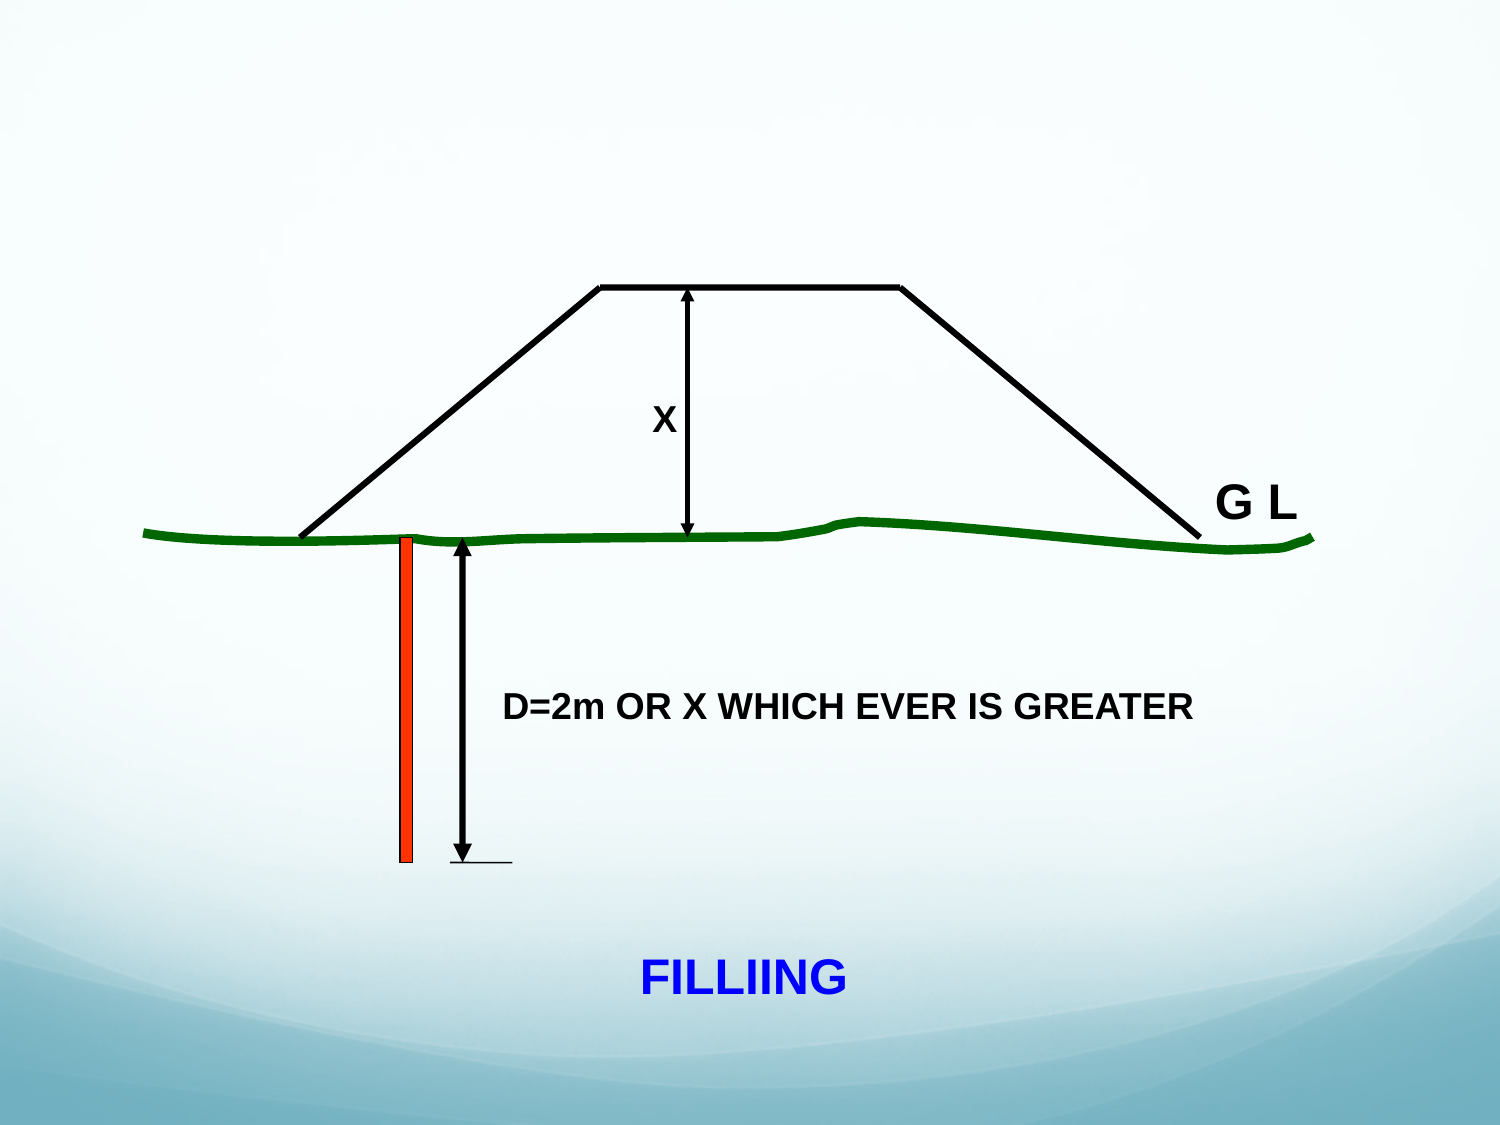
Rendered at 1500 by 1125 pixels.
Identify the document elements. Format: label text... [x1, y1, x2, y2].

text_box D=2m OR X WHICH EVER IS GREATER [487, 674, 1313, 735]
text_box FILLIING [624, 937, 950, 1013]
text_box [681, 287, 694, 387]
text_box [688, 521, 1311, 550]
text_box [456, 537, 469, 863]
text_box [681, 448, 694, 538]
text_box [143, 532, 687, 542]
text_box X [637, 387, 700, 448]
text_box [399, 537, 413, 863]
text_box G L [1199, 462, 1350, 538]
